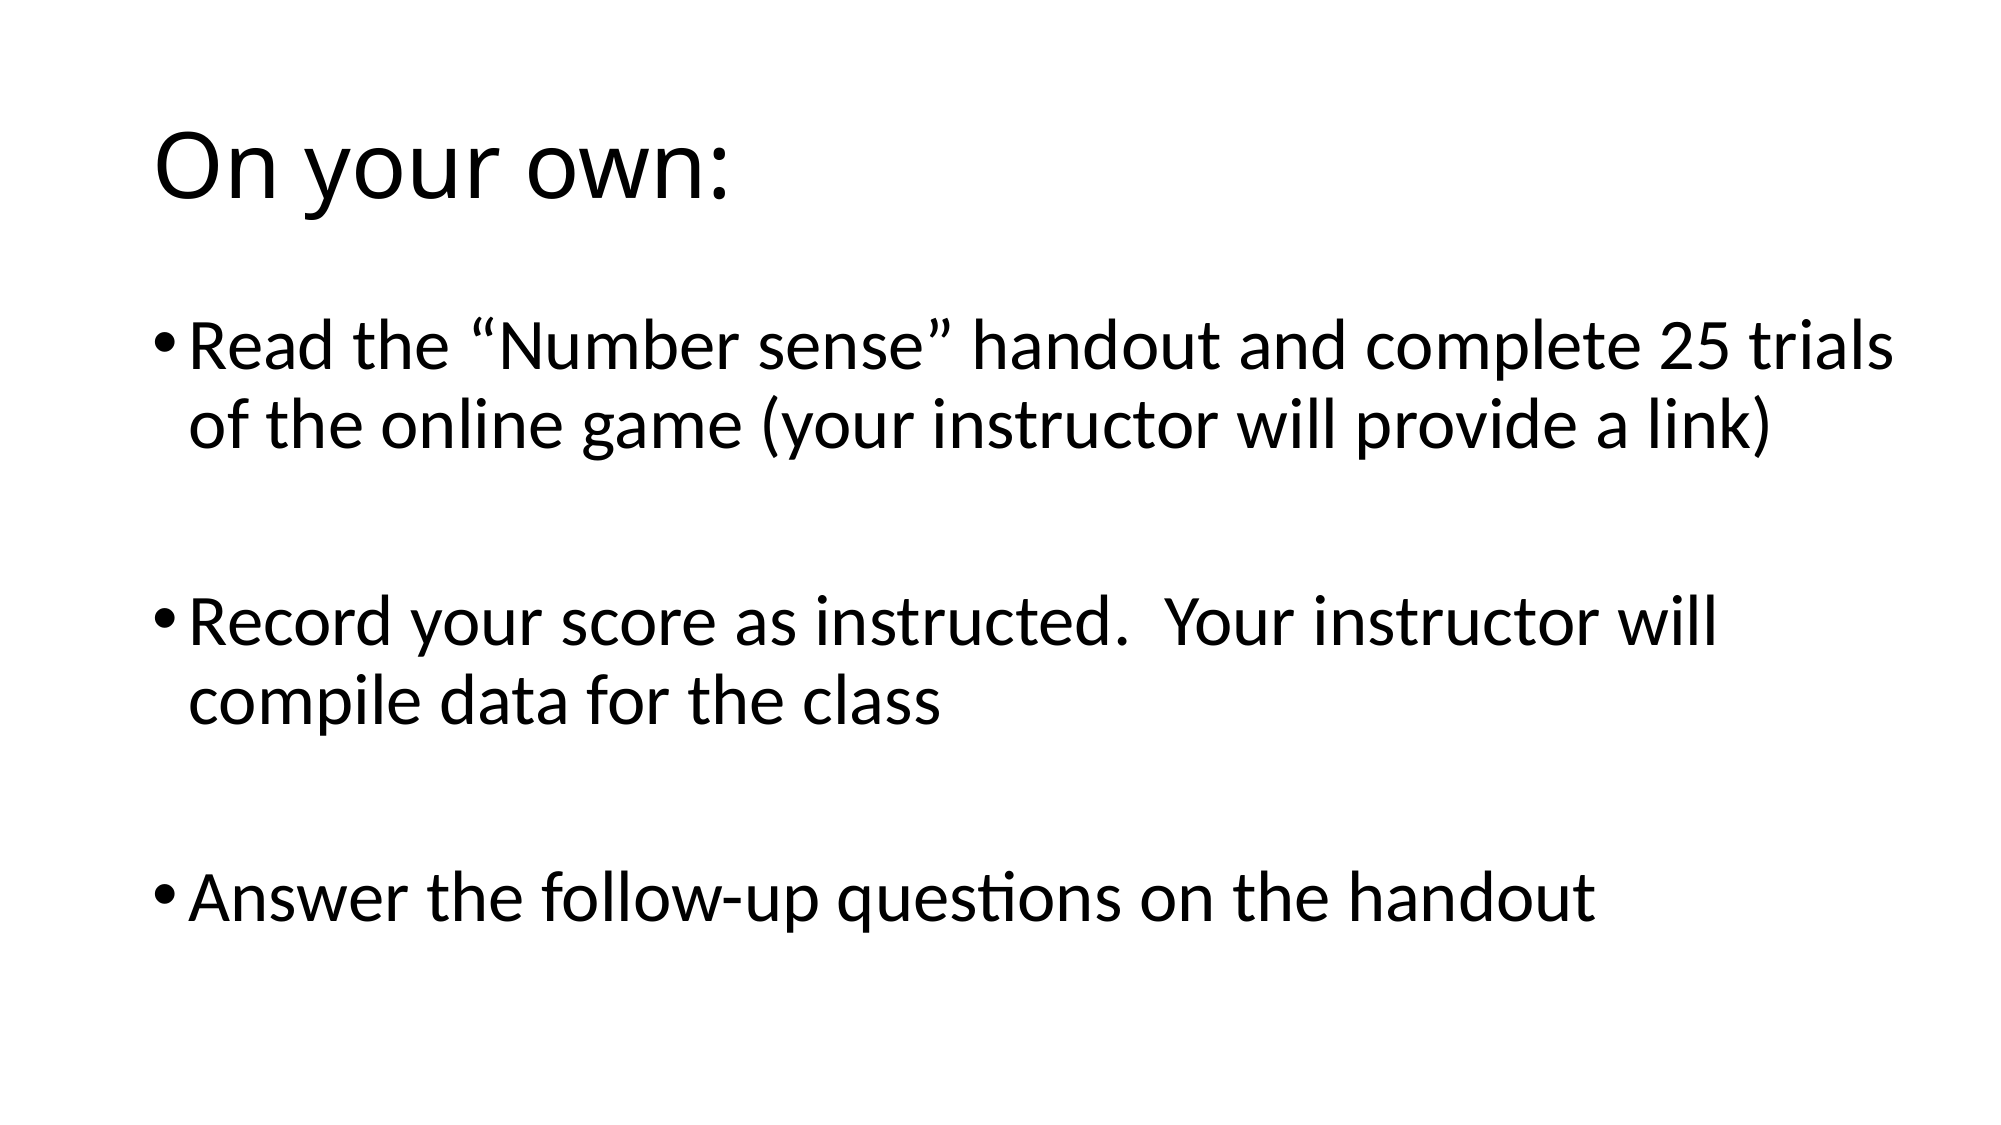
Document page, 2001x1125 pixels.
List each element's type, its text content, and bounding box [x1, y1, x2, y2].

list Read the “Number sense” handout and complete 25 trials of the online game (your instructor will provide a link) Record your score as instructed. Your instructor will compile data for the class Answer the follow-up questions on the handout [137, 299, 1950, 1014]
title On your own: [137, 59, 1863, 278]
